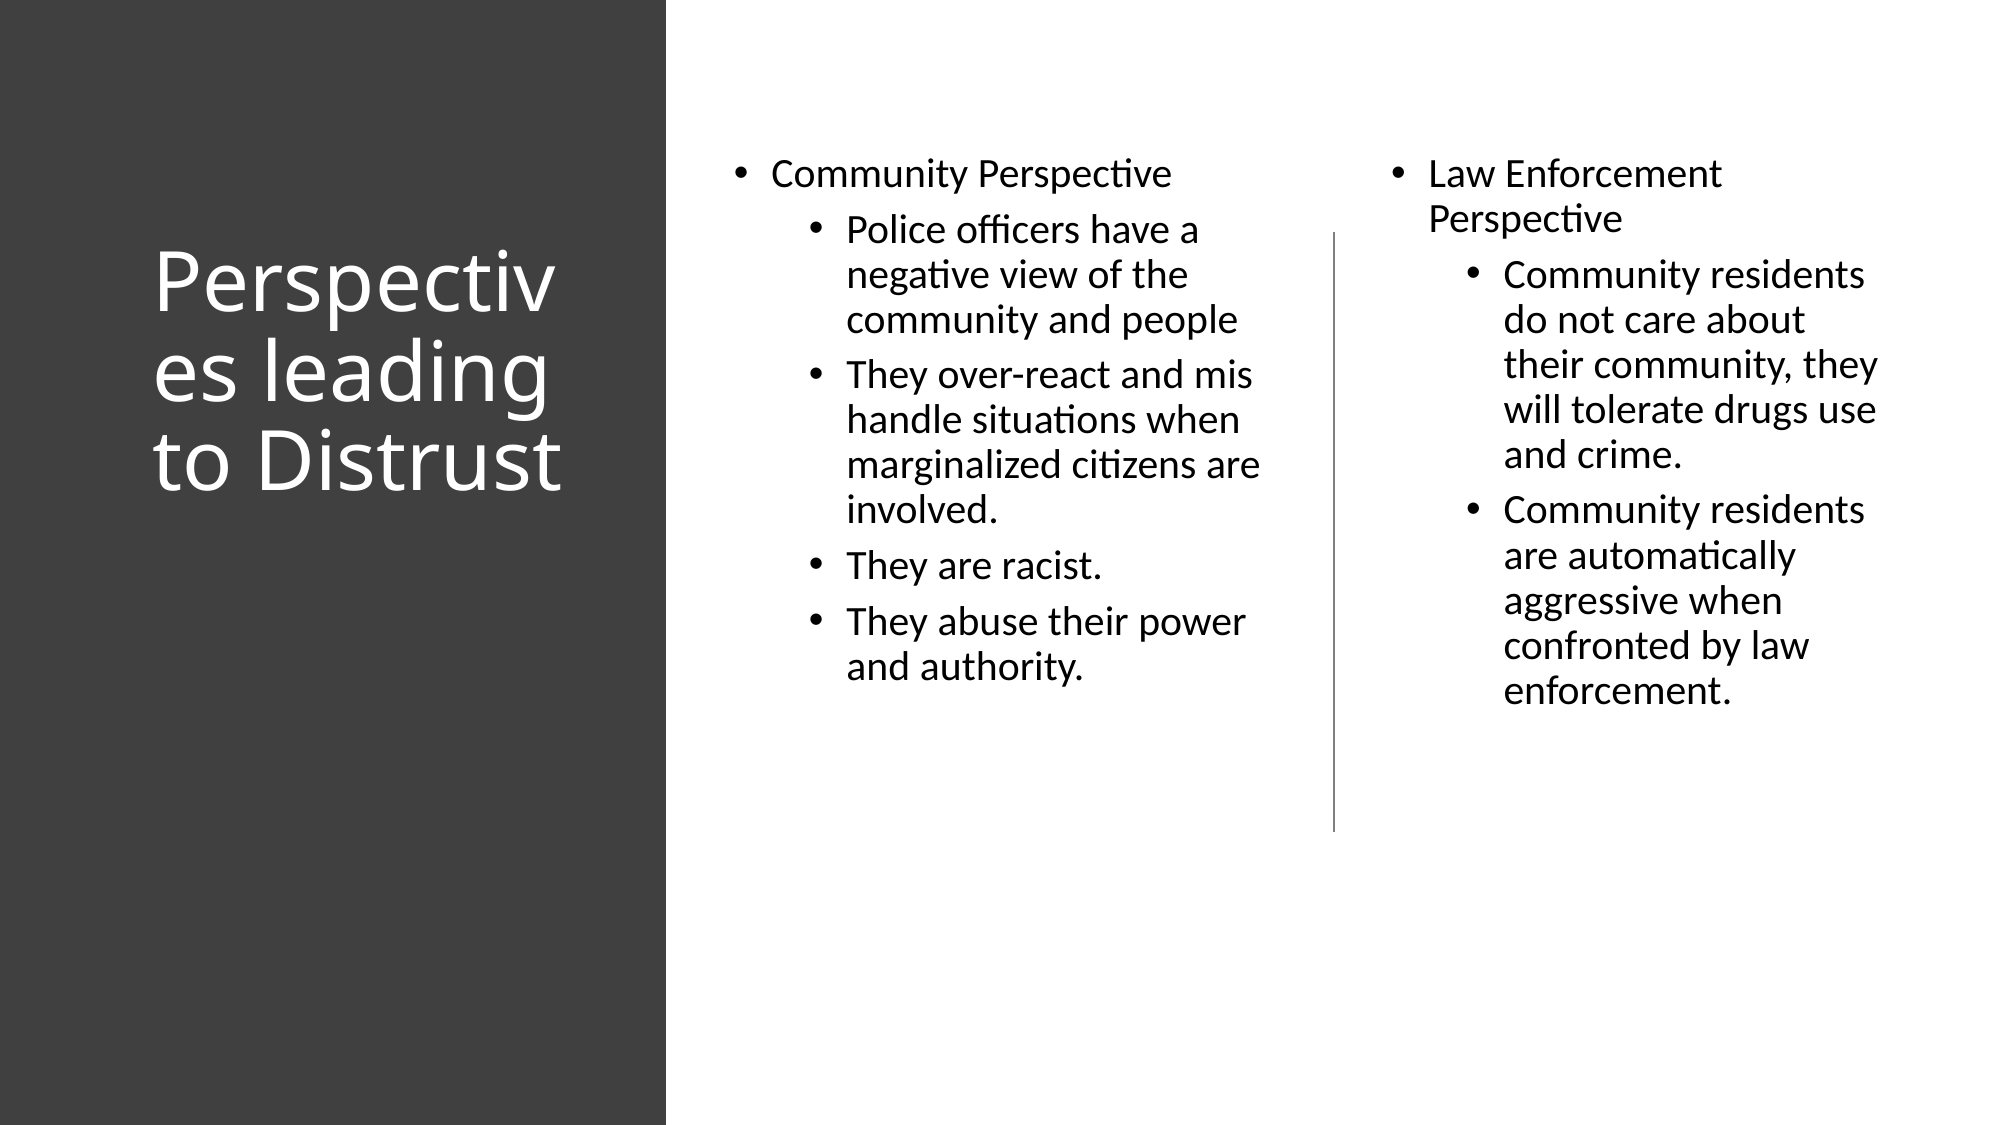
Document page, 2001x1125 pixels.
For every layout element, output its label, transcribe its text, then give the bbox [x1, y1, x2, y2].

list Law Enforcement Perspective Community residents do not care about their community, they will tolerate drugs use and crime. Community residents are automatically aggressive when confronted by law enforcement. [1375, 144, 1901, 861]
list Community Perspective Police officers have a negative view of the community and people They over-react and mis handle situations when marginalized citizens are involved. They are racist. They abuse their power and authority. [718, 144, 1282, 861]
title Perspectives leading to Distrust [137, 231, 613, 948]
text_box [0, 0, 667, 1125]
